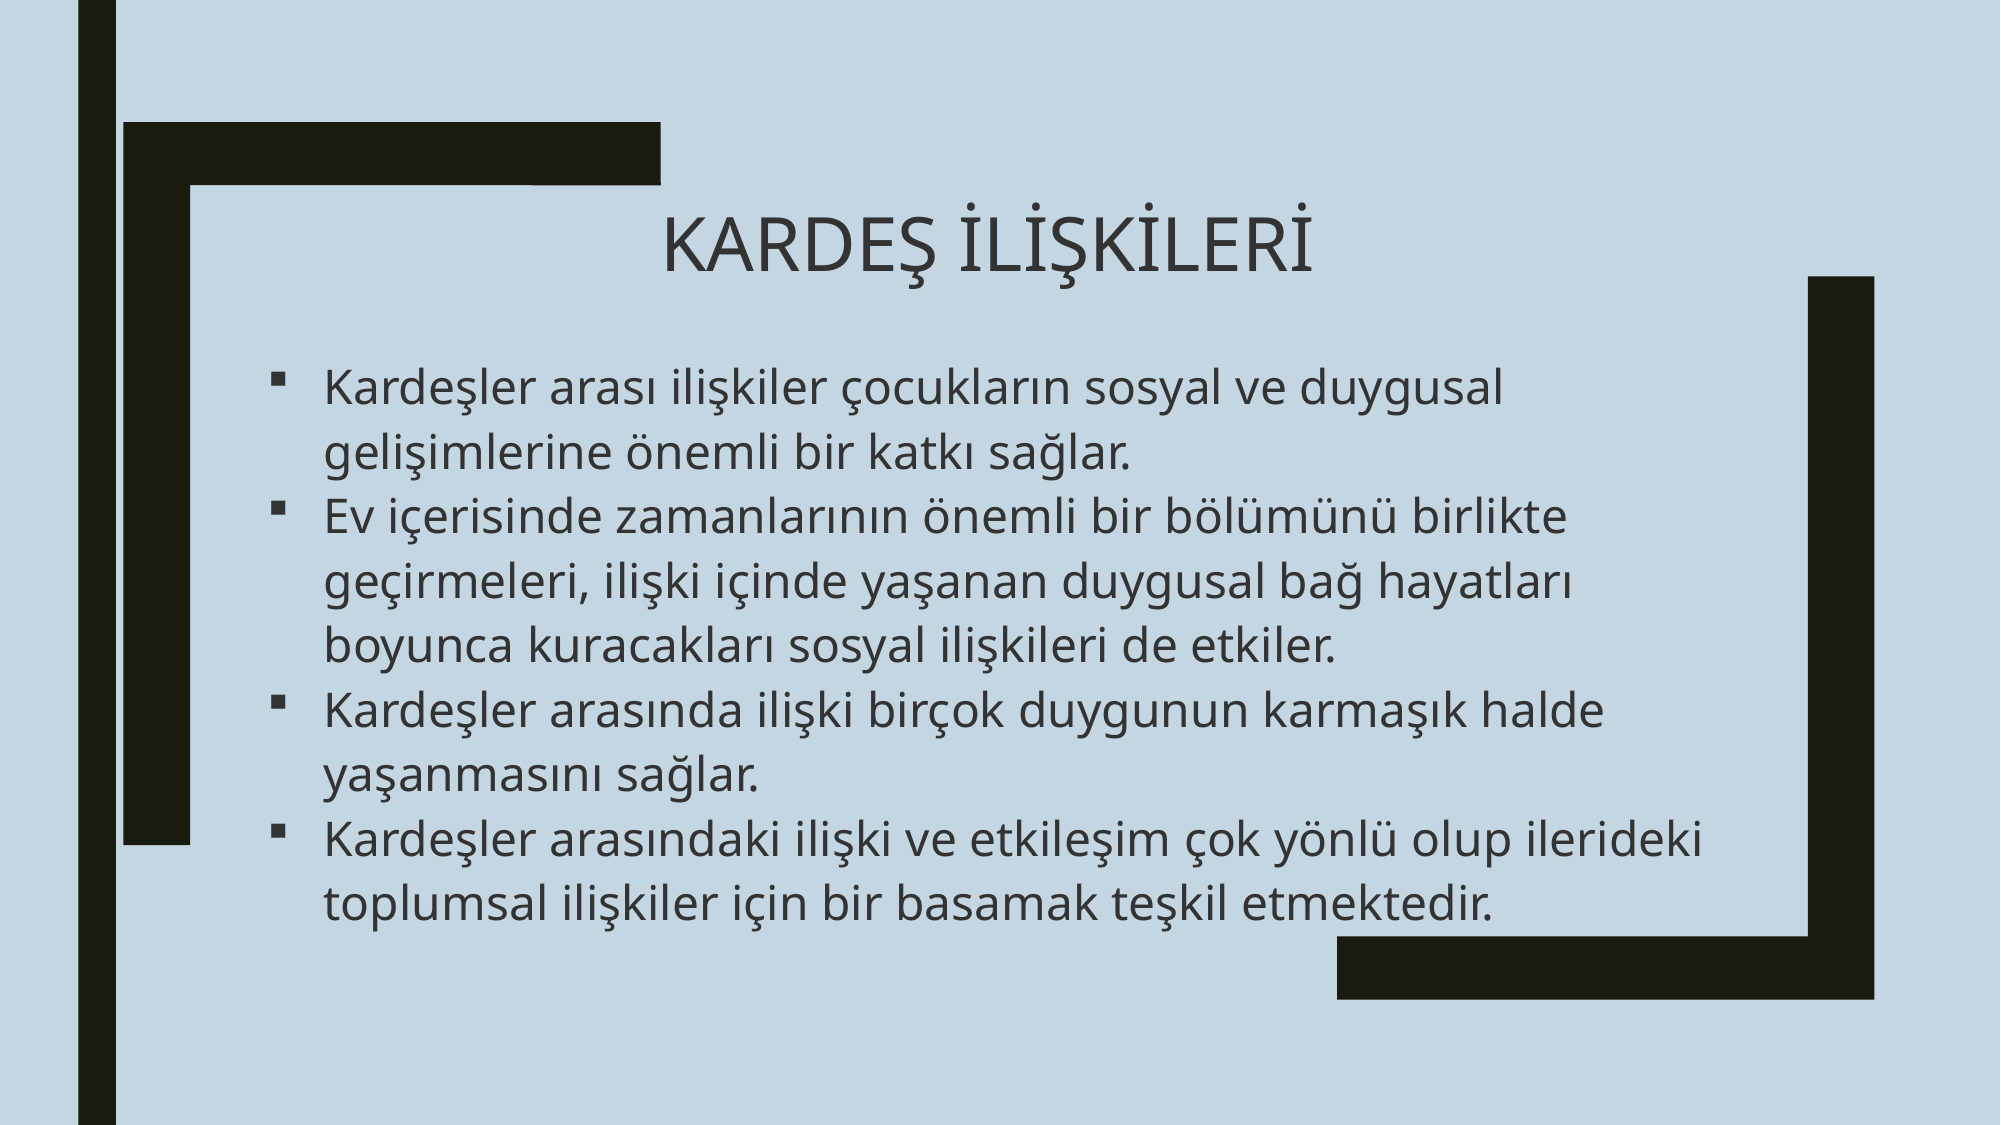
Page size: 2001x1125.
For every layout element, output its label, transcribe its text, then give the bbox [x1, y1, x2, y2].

title Kardeş ilişkileri [237, 139, 1738, 386]
subtitle Kardeşler arası ilişkiler çocukların sosyal ve duygusal gelişimlerine önemli bir katkı sağlar. Ev içerisinde zamanlarının önemli bir bölümünü birlikte geçirmeleri, ilişki içinde yaşanan duygusal bağ hayatları boyunca kuracakları sosyal ilişkileri de etkiler. Kardeşler arasında ilişki birçok duygunun karmaşık halde yaşanmasını sağlar. Kardeşler arasındaki ilişki ve etkileşim çok yönlü olup ilerideki toplumsal ilişkiler için bir basamak teşkil etmektedir. [252, 342, 1753, 951]
